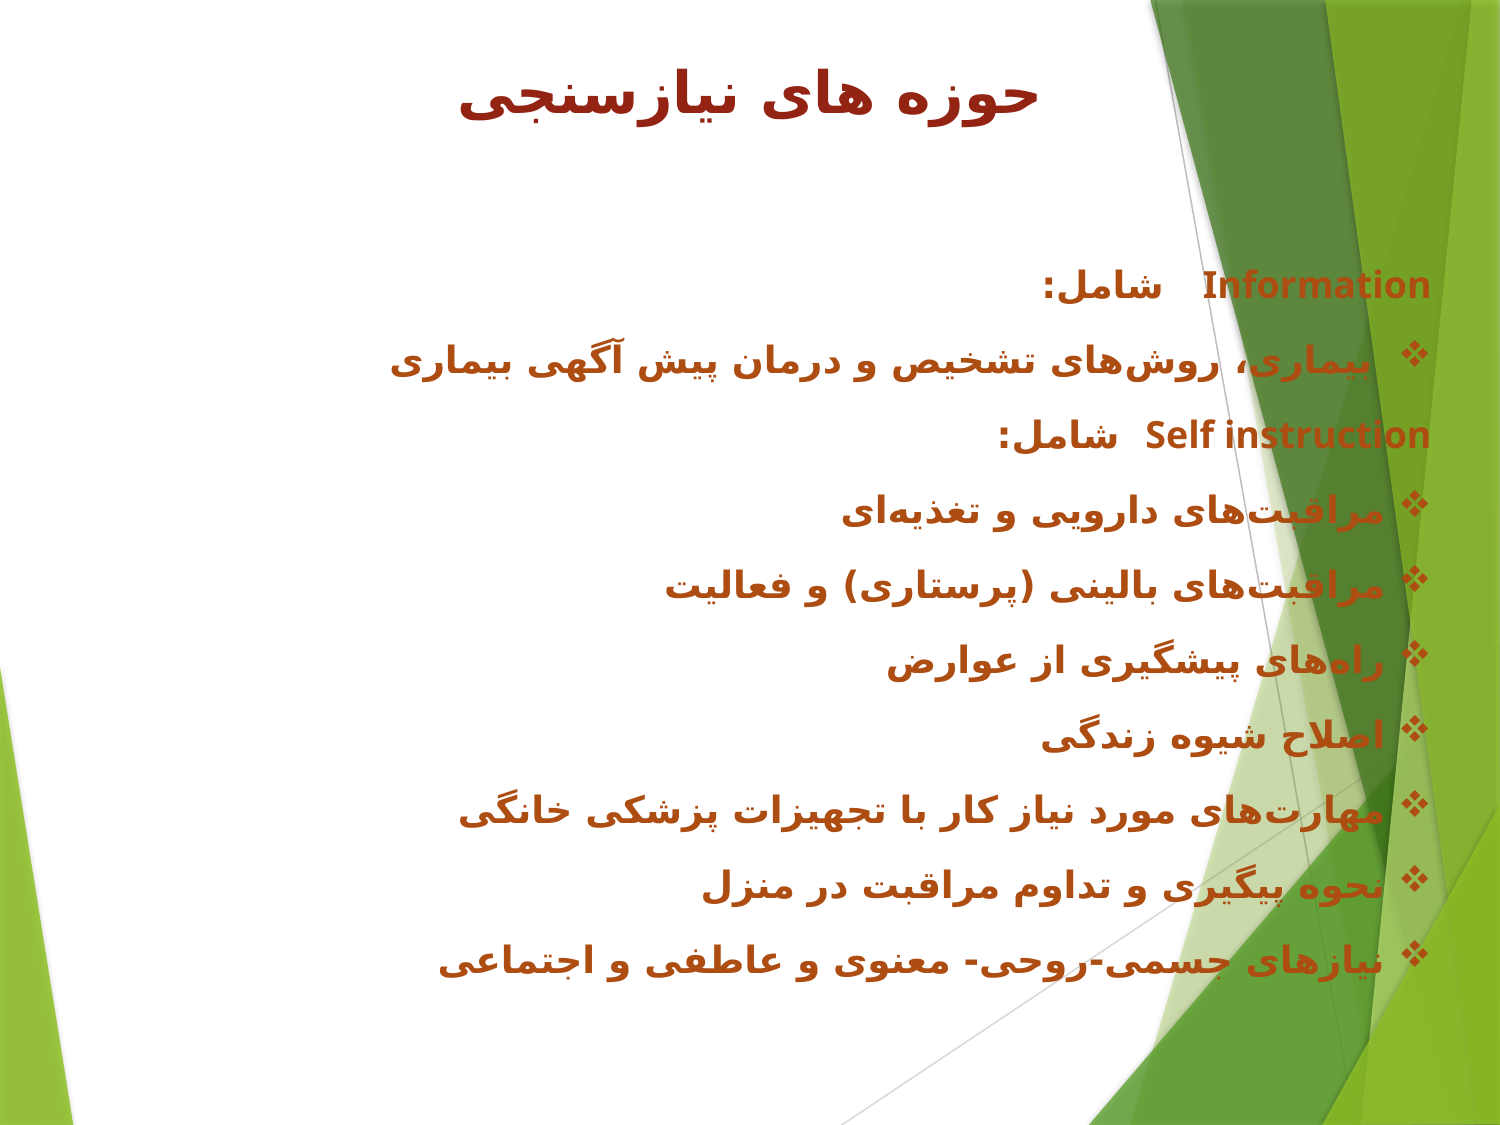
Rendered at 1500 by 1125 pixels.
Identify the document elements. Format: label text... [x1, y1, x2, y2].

text_box Information شامل: بیماری‌، روش‌های تشخیص و درمان پیش آگهی بیماری Self instruction شامل: مراقبت‌های دارویی و تغذیه‌ای مراقبت‌های بالینی (پرستاری) و فعالیت راه‌های پیشگیری از عوارض اصلاح شیوه زندگی مهارت‌های مورد نیاز کار با تجهیزات پزشکی خانگی نحوه پیگیری و تداوم مراقبت در منزل نیازهای جسمی-روحی- معنوی و عاطفی و اجتماعی [64, 231, 1447, 1071]
title حوزه های نیازسنجی [0, 2, 1500, 179]
